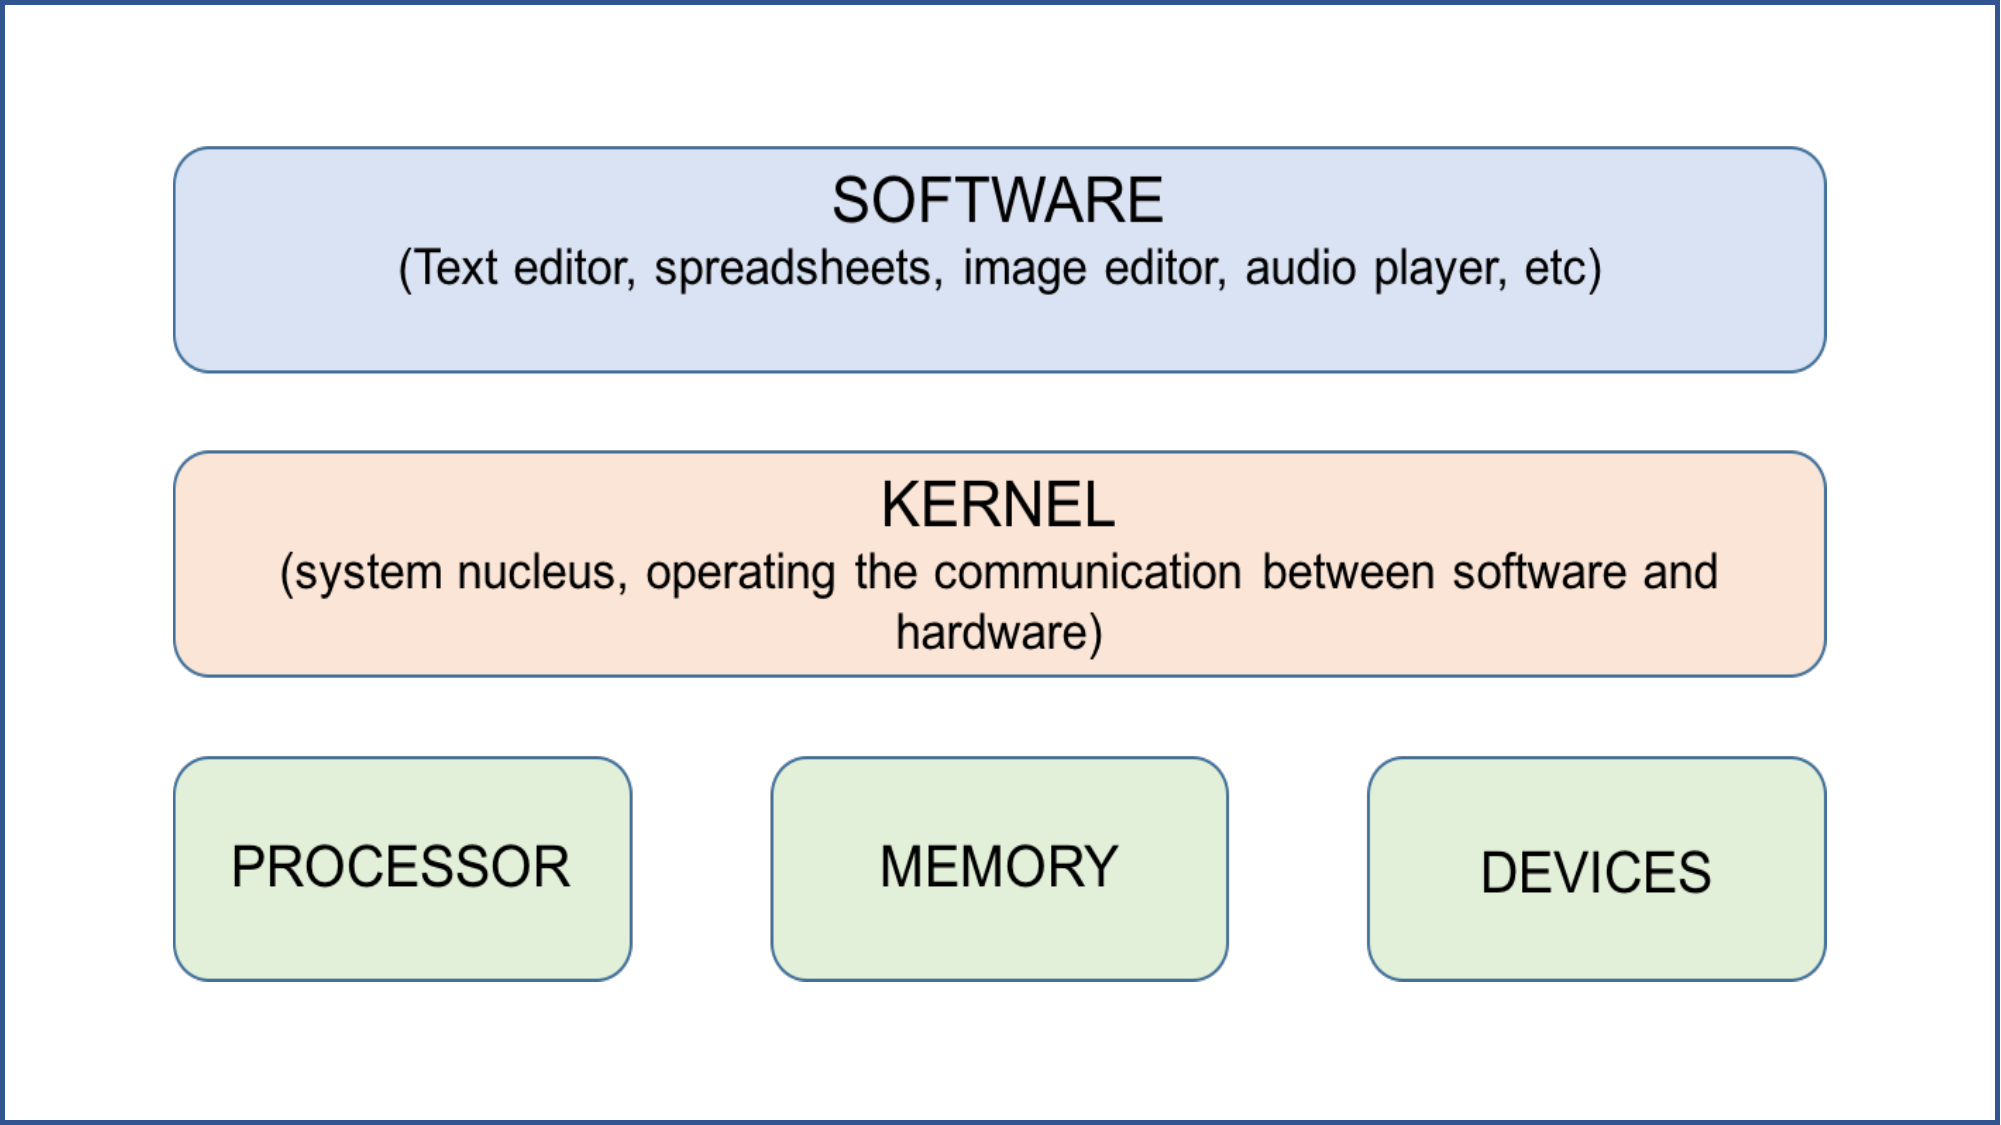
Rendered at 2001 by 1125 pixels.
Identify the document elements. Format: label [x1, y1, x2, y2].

picture [173, 142, 1827, 982]
text_box [0, 0, 2000, 1125]
